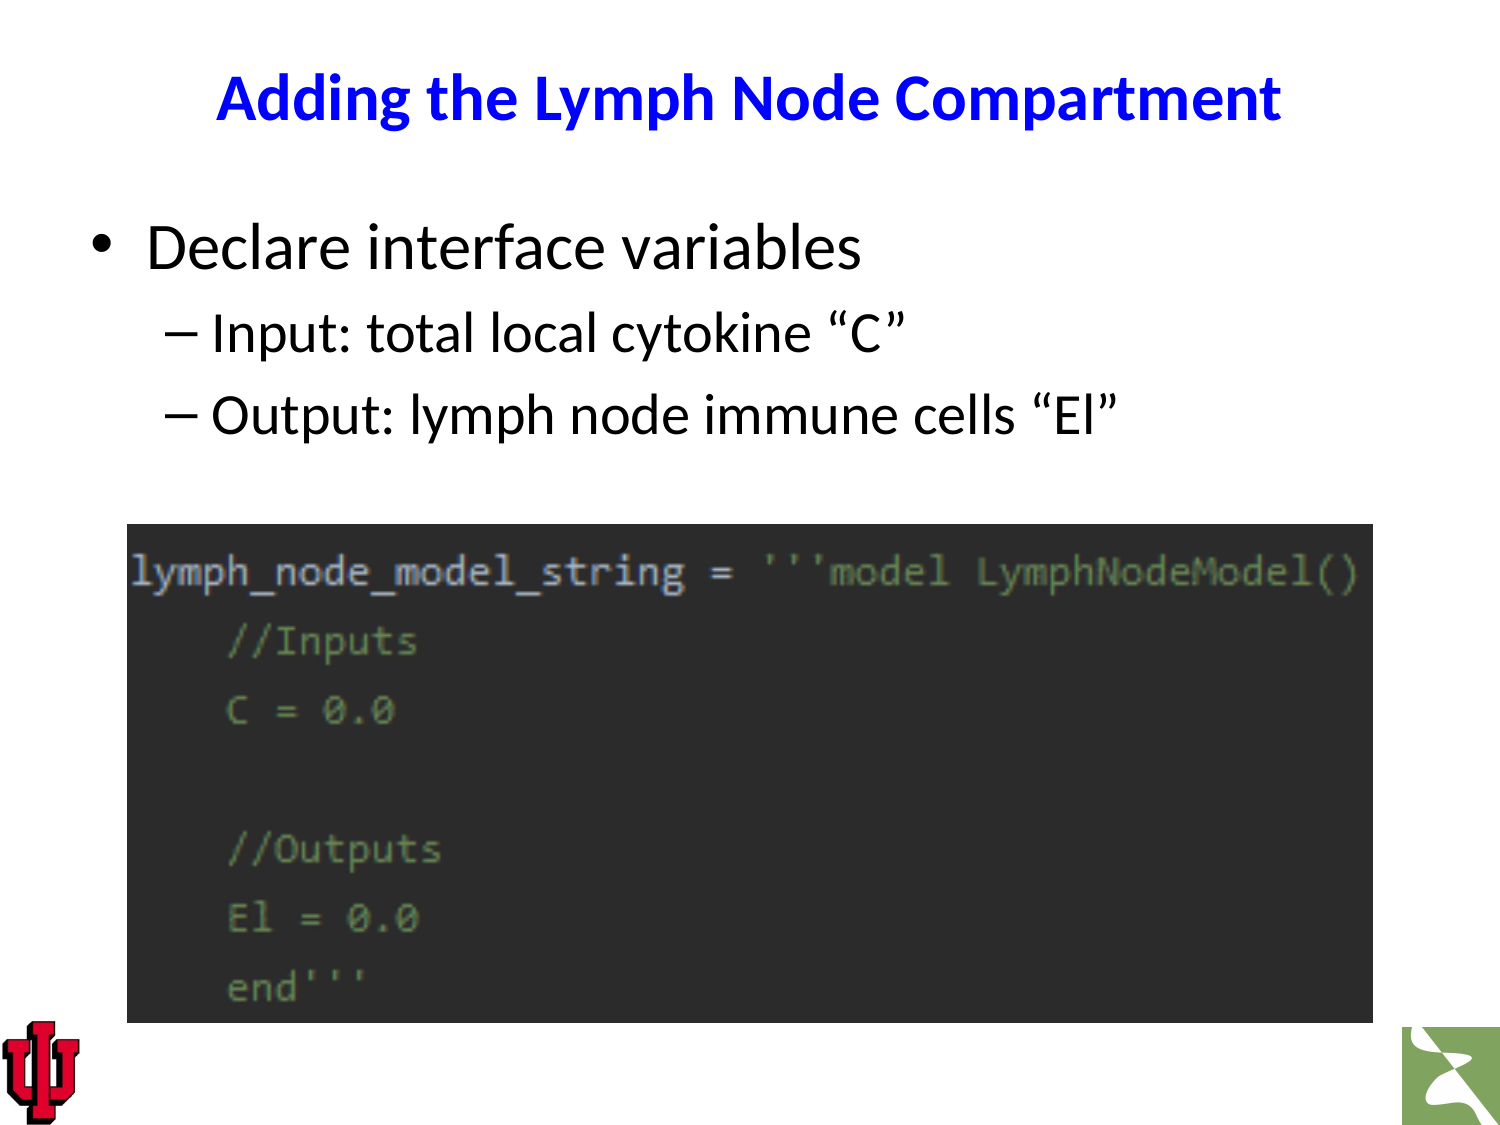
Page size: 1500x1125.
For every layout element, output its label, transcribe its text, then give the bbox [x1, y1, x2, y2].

list Declare interface variables Input: total local cytokine “C” Output: lymph node immune cells “El” [75, 195, 1425, 1036]
title Adding the Lymph Node Compartment [75, 0, 1425, 188]
picture [0, 1020, 80, 1125]
picture [1402, 1027, 1500, 1125]
picture [127, 524, 1373, 1024]
